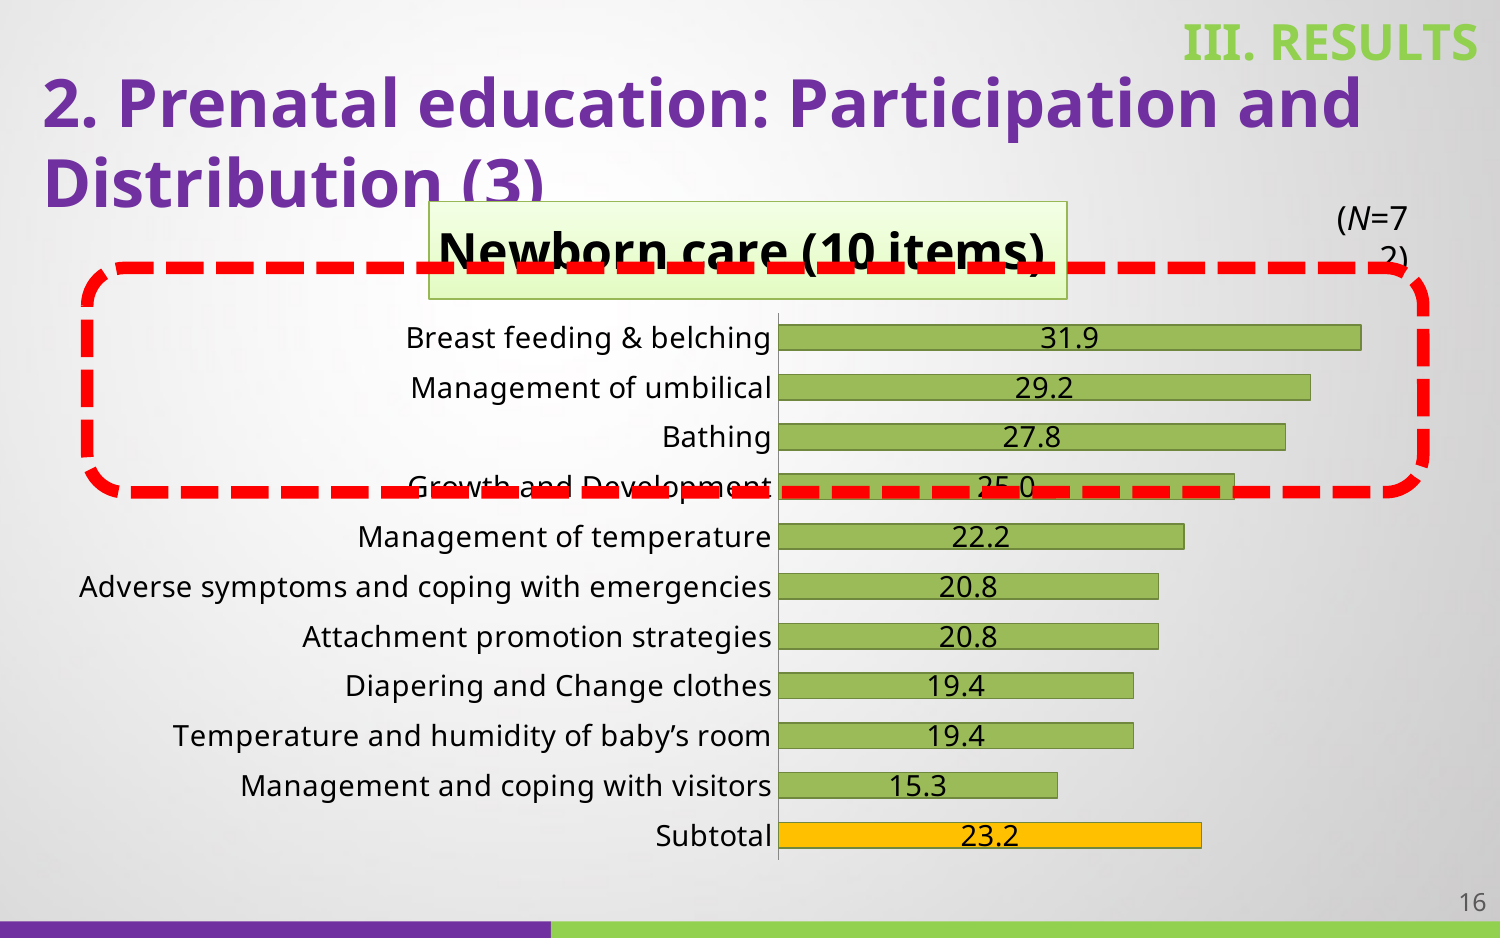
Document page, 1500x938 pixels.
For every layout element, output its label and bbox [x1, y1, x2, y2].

picture [0, 0, 1500, 938]
chart [50, 179, 1446, 875]
